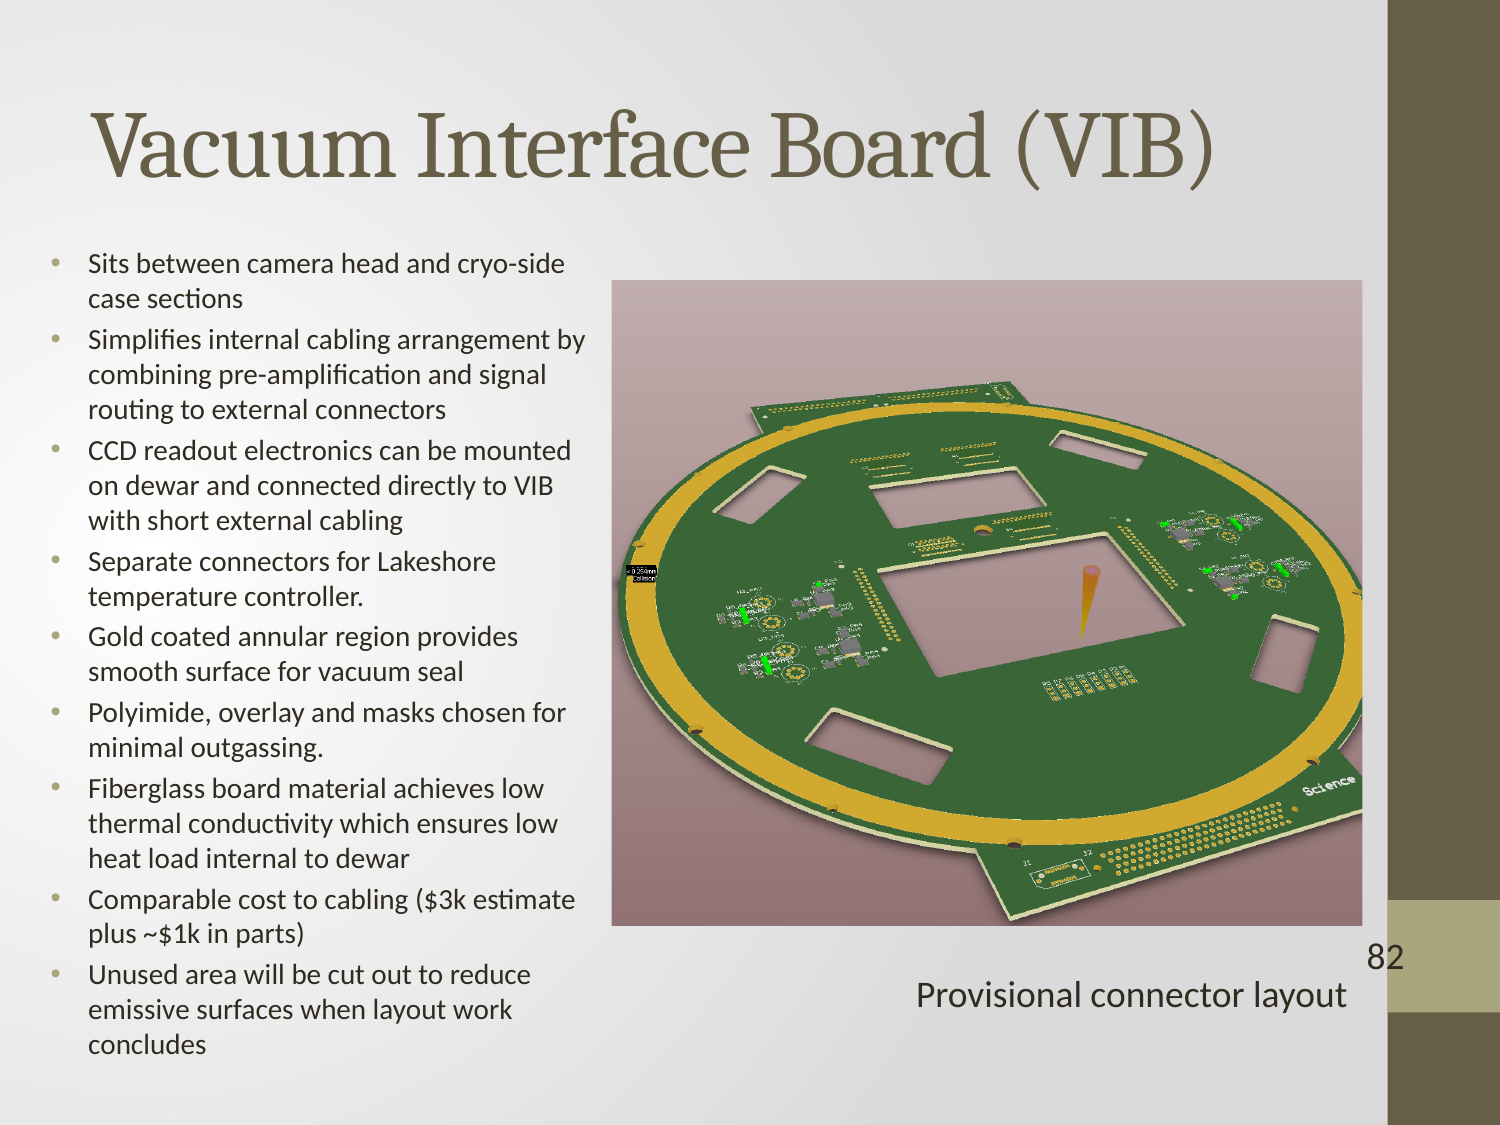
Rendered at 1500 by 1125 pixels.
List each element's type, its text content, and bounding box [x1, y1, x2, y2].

list Sits between camera head and cryo-side case sections Simplifies internal cabling arrangement by combining pre-amplification and signal routing to external connectors CCD readout electronics can be mounted on dewar and connected directly to VIB with short external cabling Separate connectors for Lakeshore temperature controller. Gold coated annular region provides smooth surface for vacuum seal Polyimide, overlay and masks chosen for minimal outgassing. Fiberglass board material achieves low thermal conductivity which ensures low heat load internal to dewar Comparable cost to cabling ($3k estimate plus ~$1k in parts) Unused area will be cut out to reduce emissive surfaces when layout work concludes [16, 237, 613, 980]
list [610, 280, 1363, 927]
title Vacuum Interface Board (VIB) [75, 45, 1325, 233]
text_box 82 [1351, 924, 1500, 985]
text_box Provisional connector layout [599, 962, 1363, 1023]
